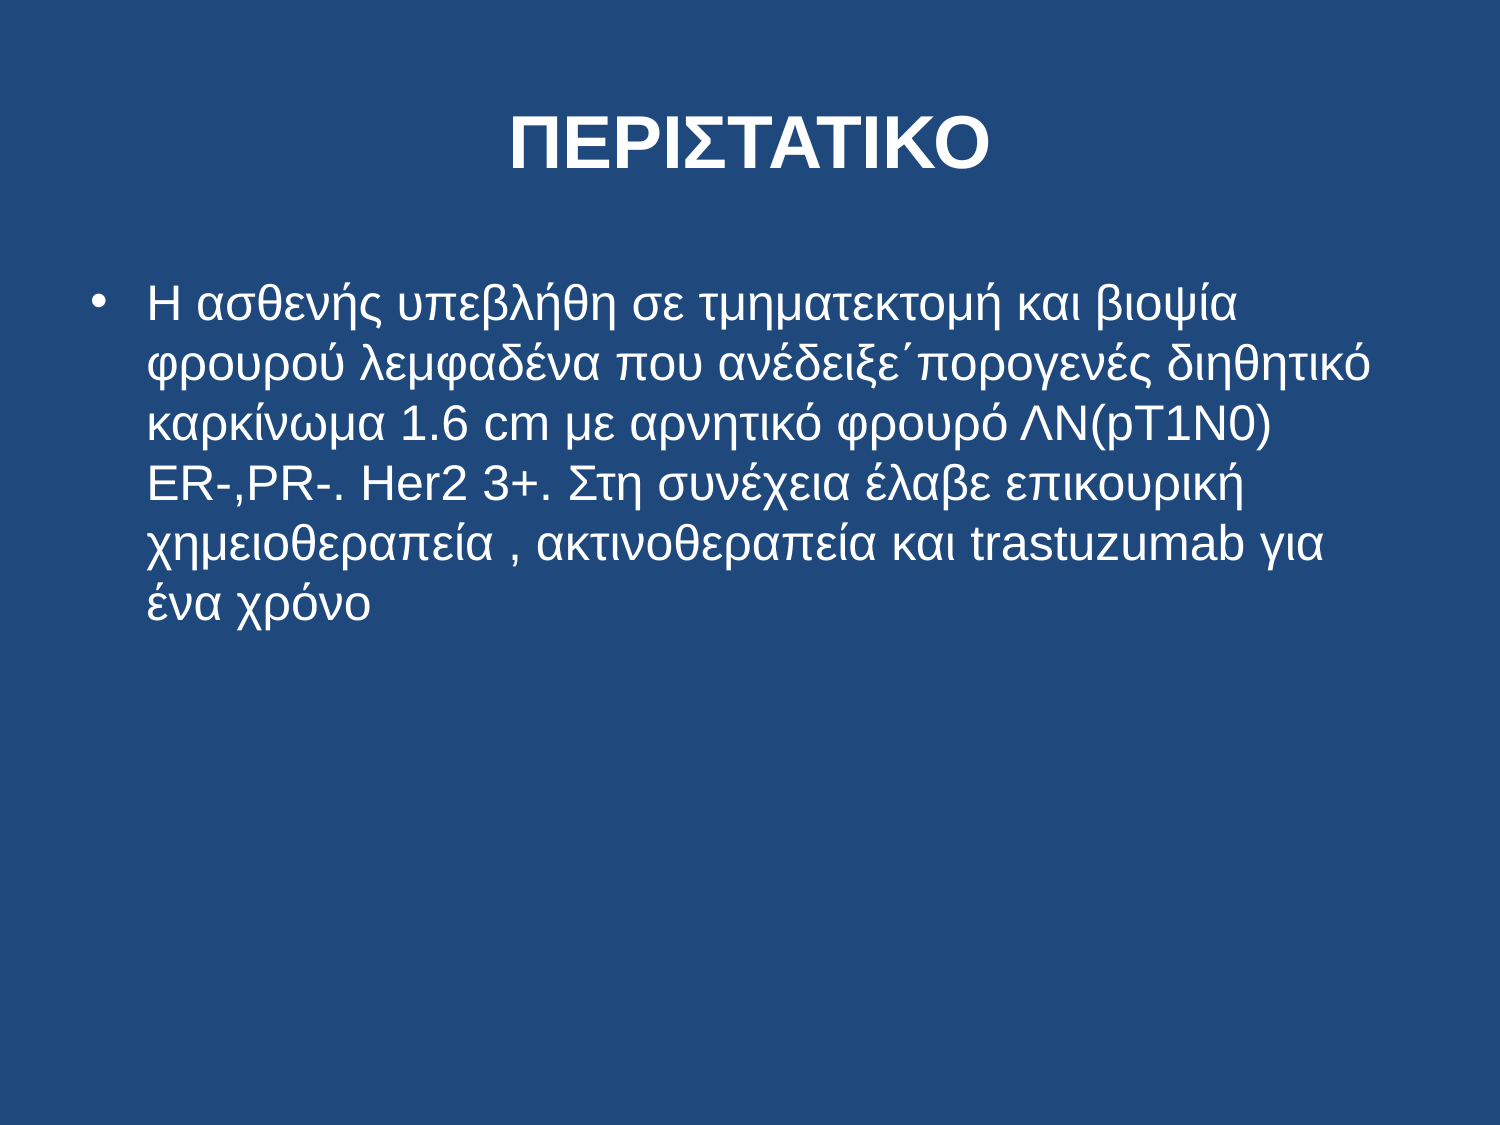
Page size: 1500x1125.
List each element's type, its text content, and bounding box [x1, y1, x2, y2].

title ΠΕΡΙΣΤΑΤΙΚΟ [75, 45, 1425, 233]
list Η ασθενής υπεβλήθη σε τμηματεκτομή και βιοψία φρουρού λεμφαδένα που ανέδειξε΄πορογενές διηθητικό καρκίνωμα 1.6 cm με αρνητικό φρουρό ΛΝ(pT1N0) ER-,PR-. Her2 3+. Στη συνέχεια έλαβε επικουρική χημειοθεραπεία , ακτινοθεραπεία και trastuzumab για ένα χρόνο [75, 262, 1425, 1005]
